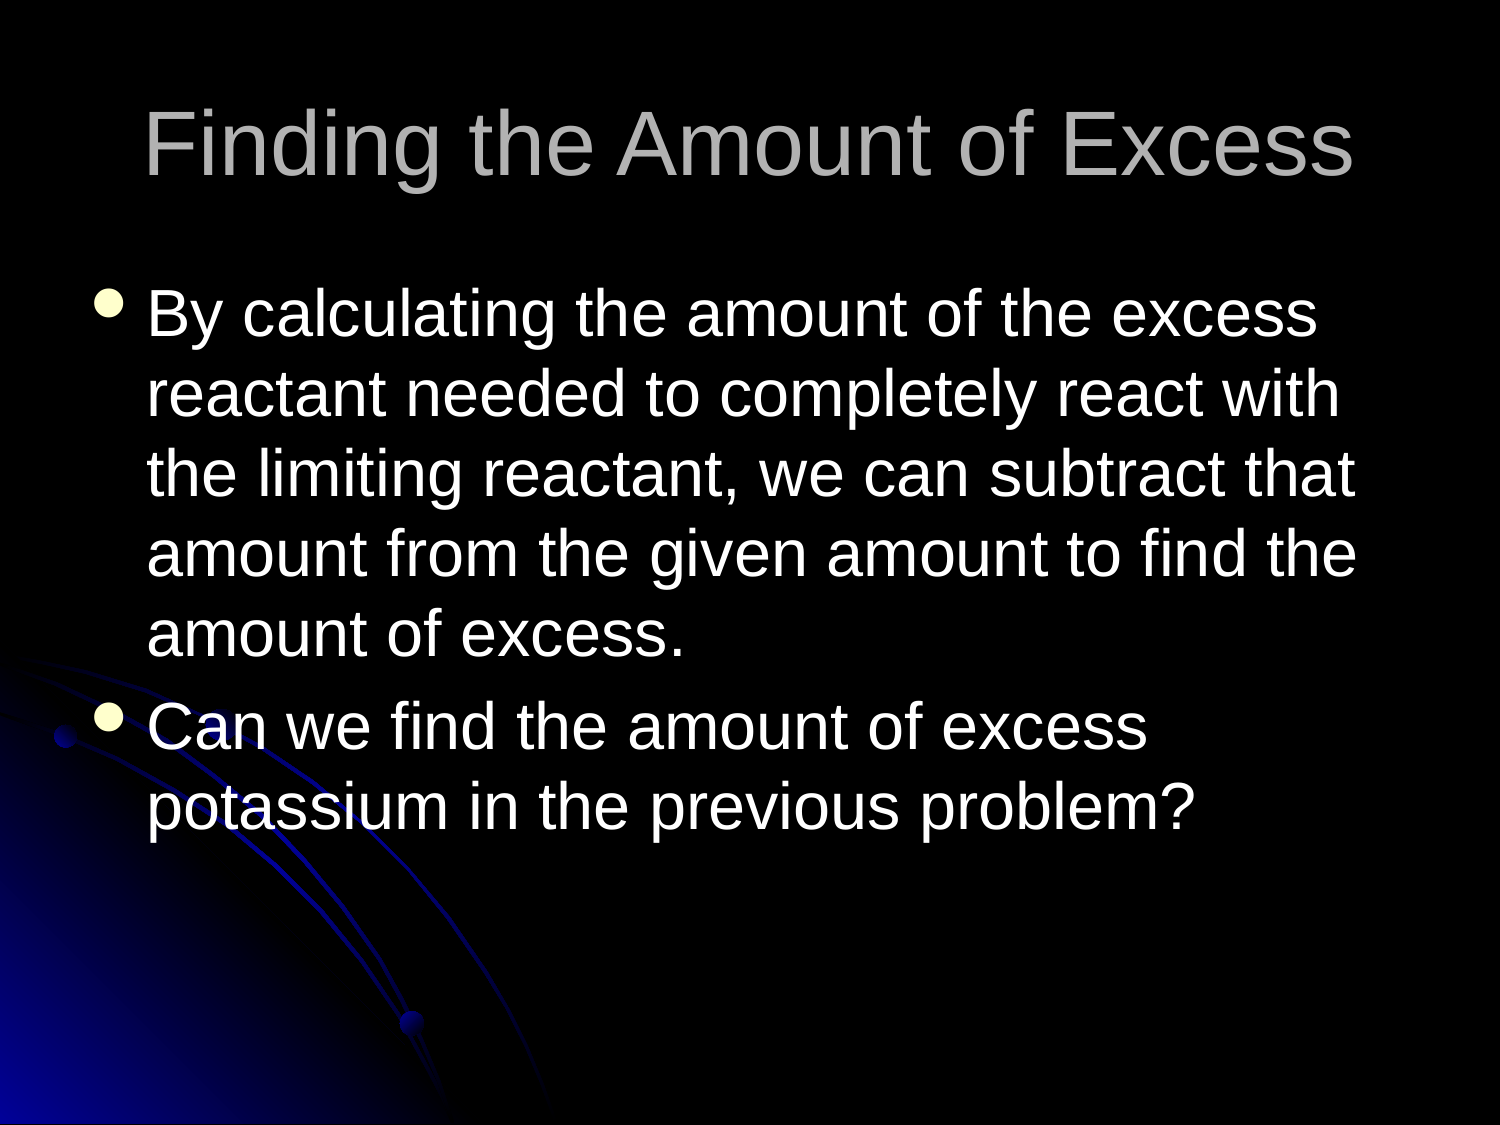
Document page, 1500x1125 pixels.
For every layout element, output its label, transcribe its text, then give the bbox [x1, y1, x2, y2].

list By calculating the amount of the excess reactant needed to completely react with the limiting reactant, we can subtract that amount from the given amount to find the amount of excess. Can we find the amount of excess potassium in the previous problem? [75, 262, 1425, 1006]
title Finding the Amount of Excess [75, 45, 1425, 233]
